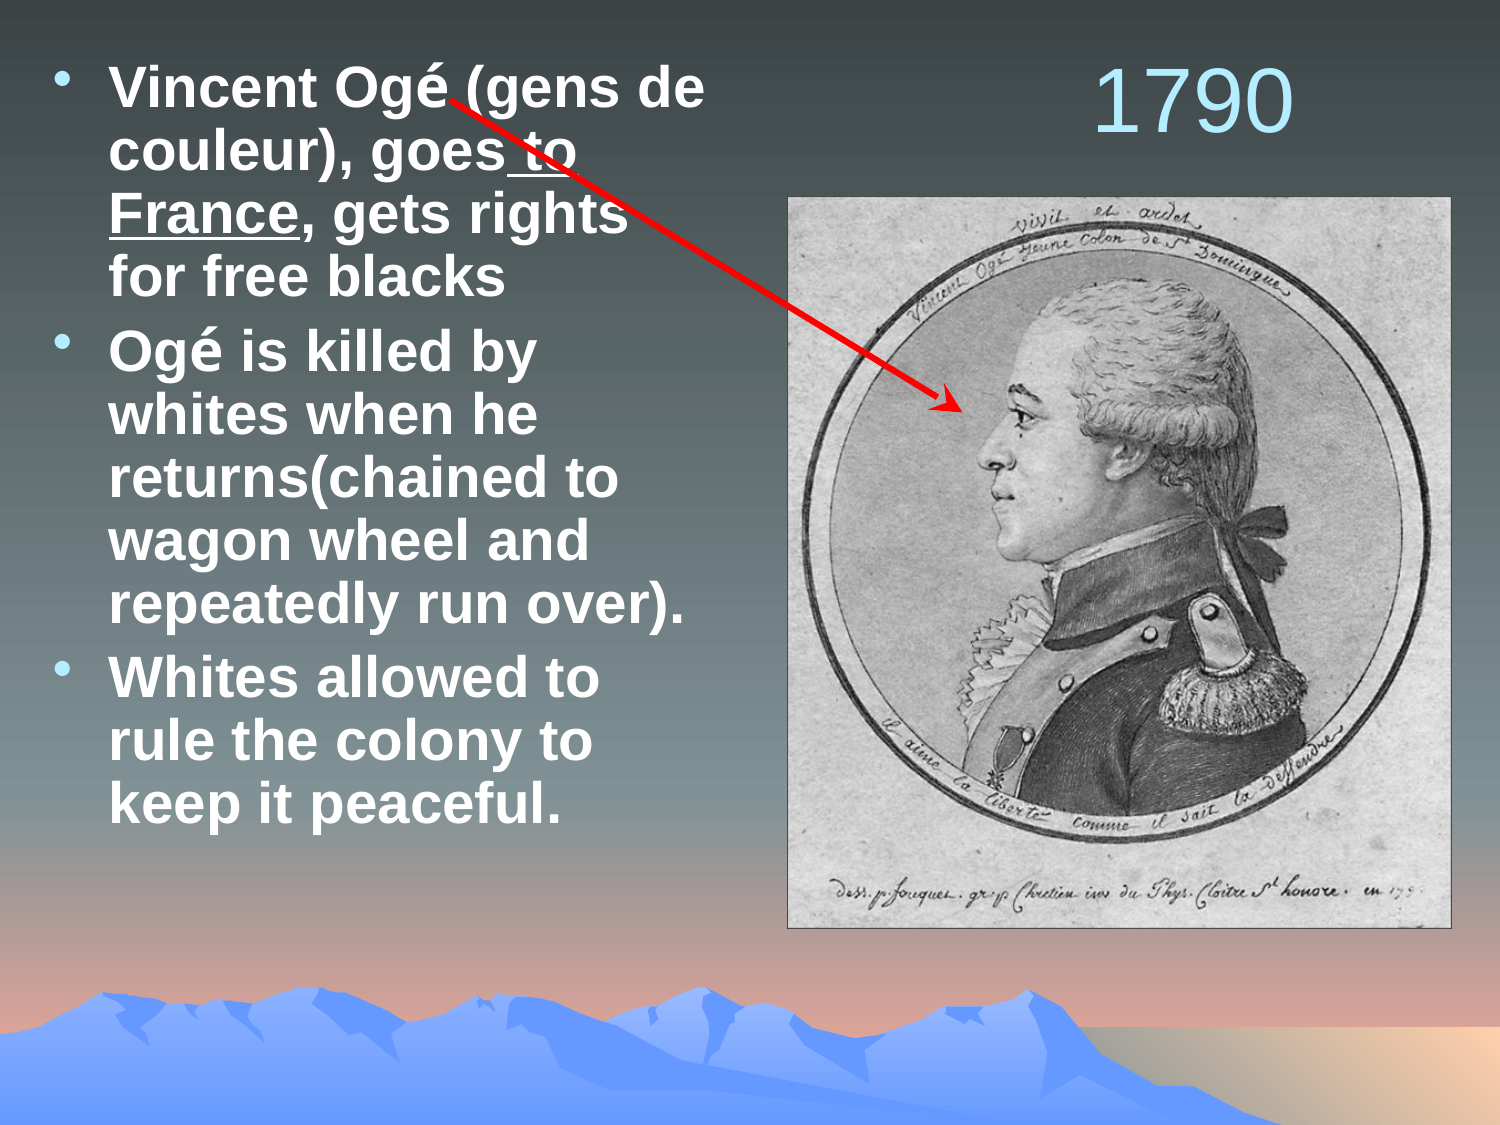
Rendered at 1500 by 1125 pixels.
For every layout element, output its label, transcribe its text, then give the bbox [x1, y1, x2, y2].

title 1790 [962, 37, 1426, 156]
picture [787, 195, 1453, 930]
list Vincent Ogé (gens de couleur), goes to France, gets rights for free blacks Ogé is killed by whites when he returns(chained to wagon wheel and repeatedly run over). Whites allowed to rule the colony to keep it peaceful. [37, 50, 738, 888]
